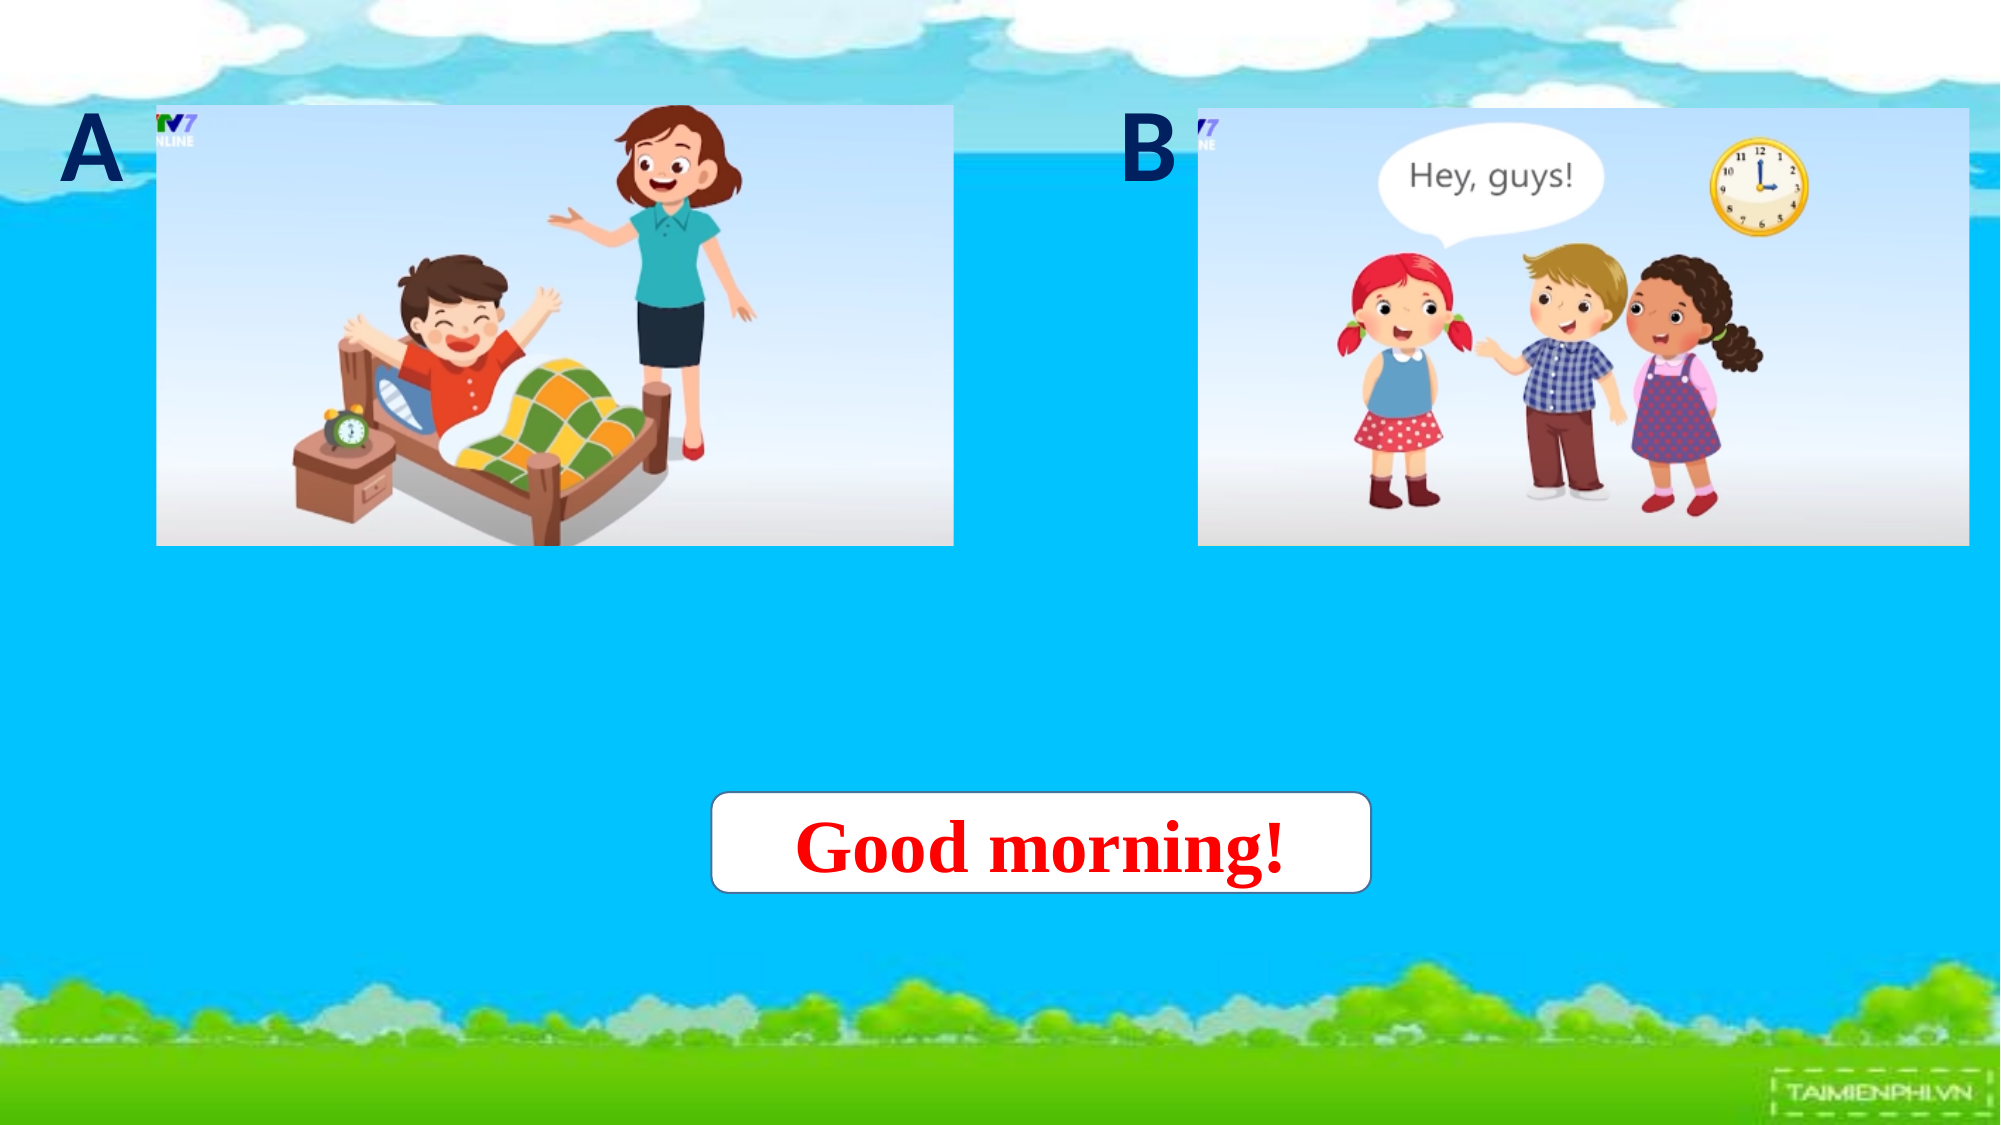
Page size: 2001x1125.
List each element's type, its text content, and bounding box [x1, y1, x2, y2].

text_box Good morning! [710, 791, 1373, 894]
picture [0, 0, 2001, 545]
picture [251, 1002, 258, 1008]
text_box A [46, 69, 191, 210]
text_box B [1104, 69, 1250, 210]
picture [0, 955, 2001, 1125]
